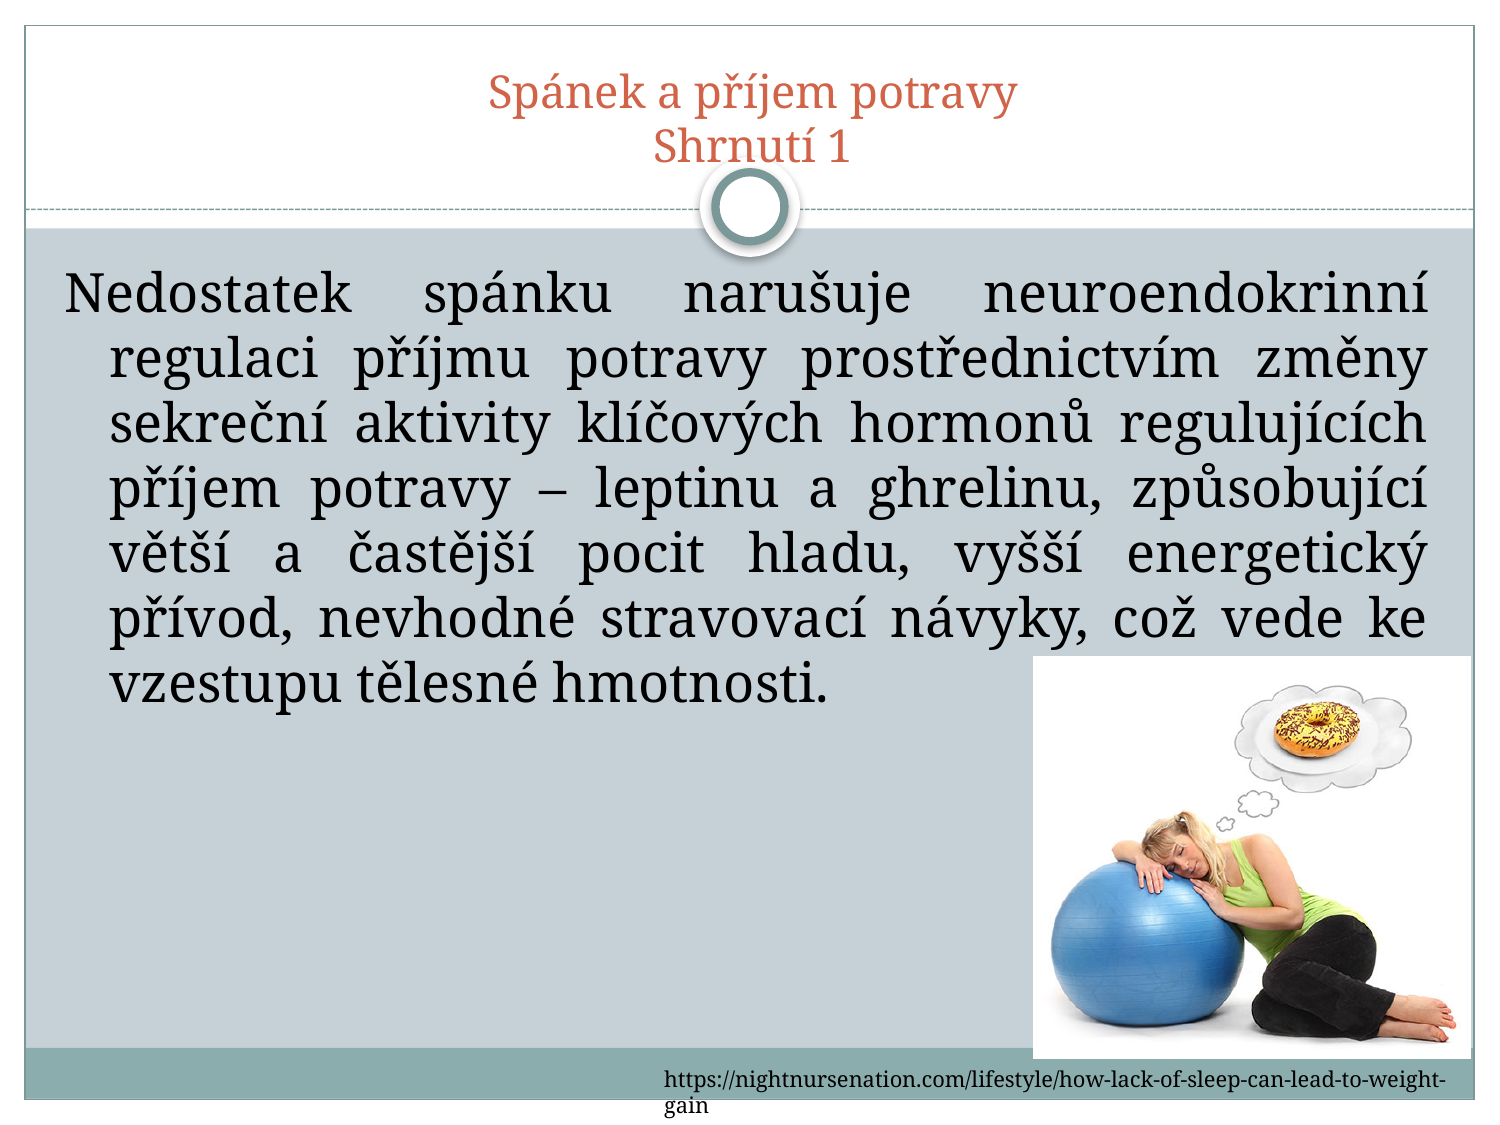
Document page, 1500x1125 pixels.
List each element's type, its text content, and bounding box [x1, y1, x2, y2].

title Spánek a příjem potravy Shrnutí 1 [53, 54, 1454, 179]
list Nedostatek spánku narušuje neuroendokrinní regulaci příjmu potravy prostřednictvím změny sekreční aktivity klíčových hormonů regulujících příjem potravy – leptinu a ghrelinu, způsobující větší a častější pocit hladu, vyšší energetický přívod, nevhodné stravovací návyky, což vede ke vzestupu tělesné hmotnosti. [49, 250, 1445, 1001]
text_box https://nightnursenation.com/lifestyle/how-lack-of-sleep-can-lead-to-weight-gain [649, 1058, 1500, 1125]
picture [1033, 656, 1472, 1059]
